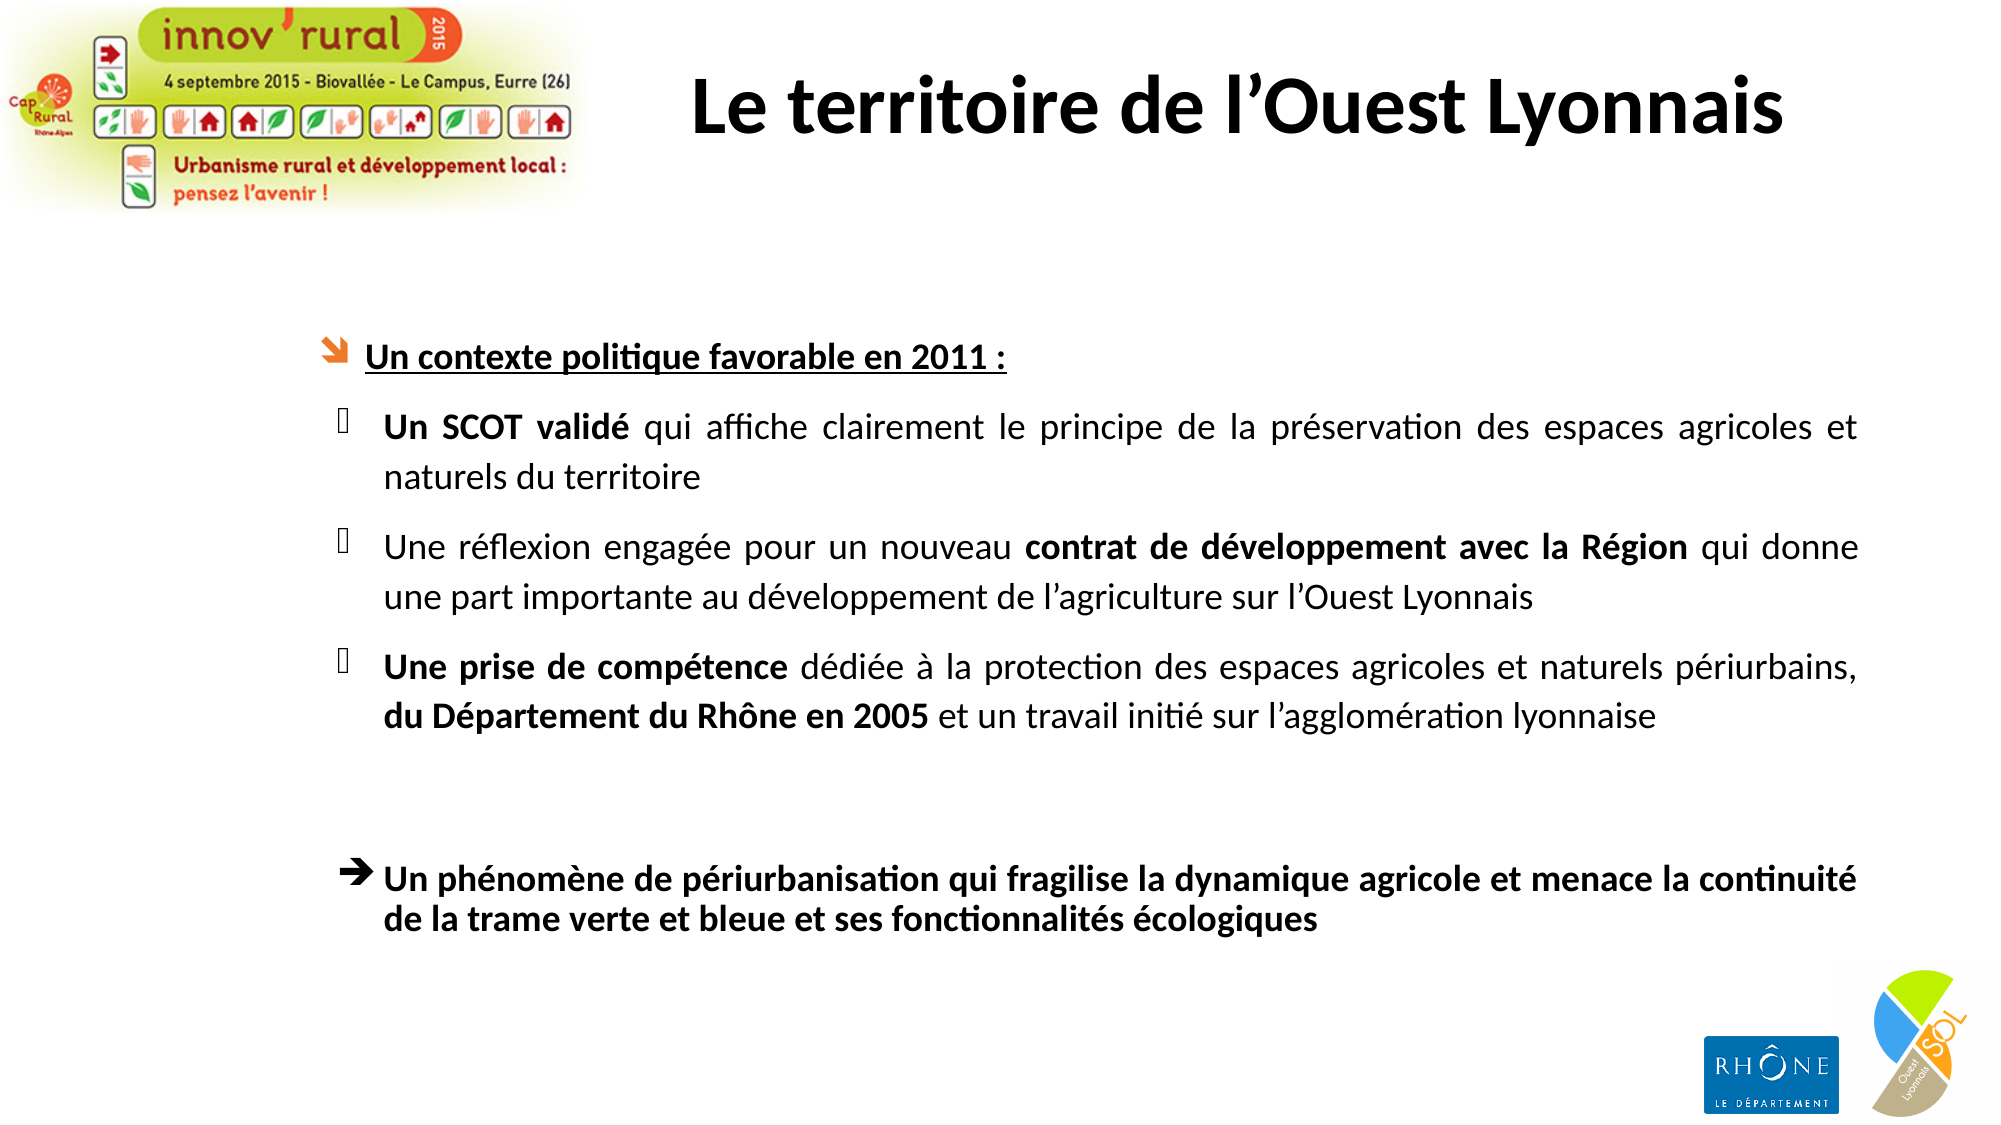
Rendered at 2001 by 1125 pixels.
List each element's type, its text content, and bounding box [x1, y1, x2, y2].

picture [0, 3, 588, 213]
text_box Le territoire de l’Ouest Lyonnais Un contexte politique favorable en 2011 : Un SCOT validé qui affiche clairement le principe de la préservation des espaces agricoles et naturels du territoire Une réflexion engagée pour un nouveau contrat de développement avec la Région qui donne une part importante au développement de l’agriculture sur l’Ouest Lyonnais Une prise de compétence dédiée à la protection des espaces agricoles et naturels périurbains, du Département du Rhône en 2005 et un travail initié sur l’agglomération lyonnaise Un phénomène de périurbanisation qui fragilise la dynamique agricole et menace la continuité de la trame verte et bleue et ses fonctionnalités écologiques [303, 54, 1875, 1114]
picture [1703, 962, 2000, 1125]
